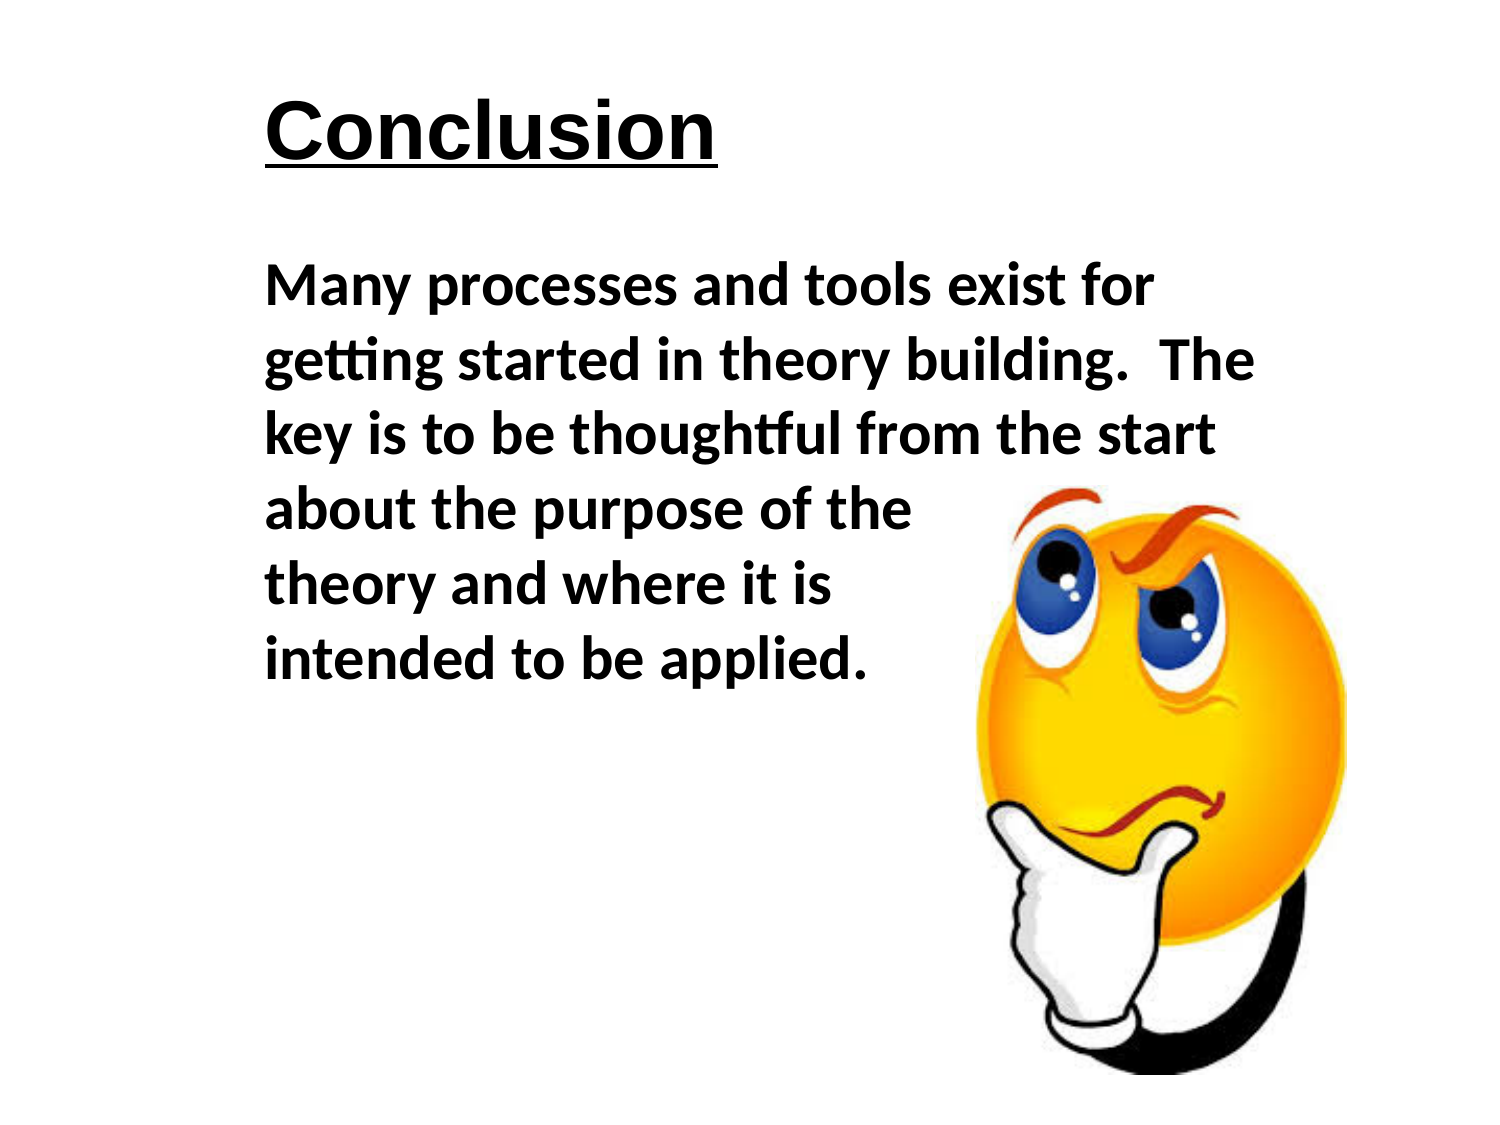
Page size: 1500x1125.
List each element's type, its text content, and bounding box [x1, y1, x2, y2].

text_box Conclusion [249, 68, 1400, 234]
picture [975, 484, 1347, 1076]
text_box Many processes and tools exist for getting started in theory building. The key is to be thoughtful from the start about the purpose of the theory and where it is intended to be applied. [249, 235, 1275, 700]
